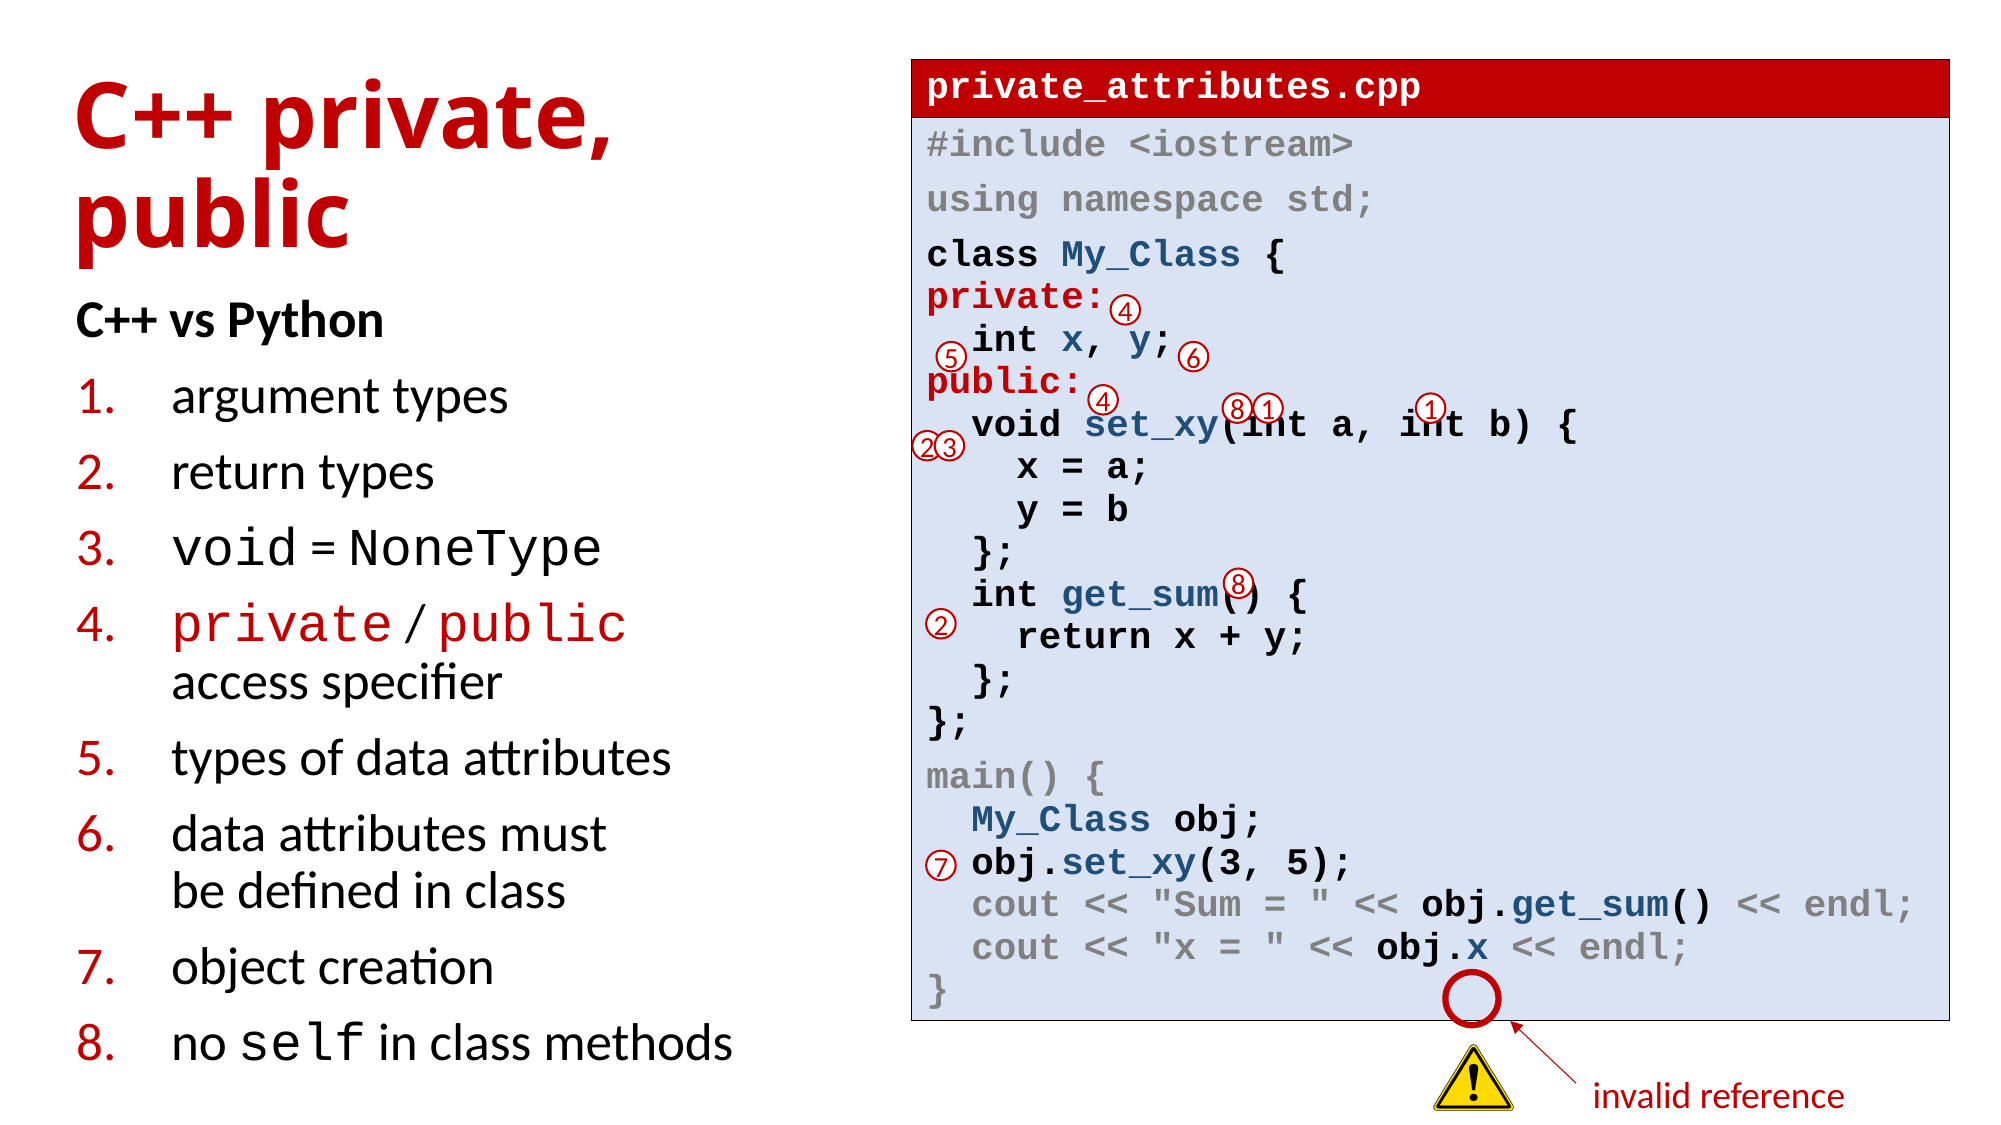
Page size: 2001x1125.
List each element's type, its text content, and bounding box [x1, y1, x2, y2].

text_box invalid reference [1577, 1064, 1906, 1124]
text_box 5 [935, 340, 968, 373]
text_box 6 [1177, 340, 1210, 373]
table_cell #include <iostream> using namespace std; class My_Class { private: int x, y; public: void set_xy(int a, int b) { x = a; y = b }; int get_sum() { return x + y; }; }; main() { My_Class obj; obj.set_xy(3, 5); cout << "Sum = " << obj.get_sum() << endl; cout << "x = " << obj.x << endl; } [912, 118, 1949, 1020]
text_box 4 [1109, 294, 1142, 326]
title C++ private, public [57, 59, 801, 278]
text_box 2 [911, 429, 938, 462]
list C++ vs Python argument types return types void = NoneType private / public access specifier types of data attributes data attributes must be defined in class object creation no self in class methods [61, 284, 830, 1087]
text_box 8 [1222, 567, 1255, 600]
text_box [1510, 1020, 1576, 1084]
text_box 2 [925, 607, 957, 640]
picture [1433, 1044, 1514, 1111]
text_box 1 [1414, 392, 1447, 424]
text_box 1 [1253, 392, 1284, 424]
text_box 3 [933, 429, 966, 462]
text_box 7 [925, 849, 957, 882]
table_header private_attributes.cpp [912, 60, 1949, 117]
text_box 8 [1221, 392, 1254, 424]
text_box [1444, 971, 1500, 1027]
text_box 4 [1087, 383, 1119, 416]
